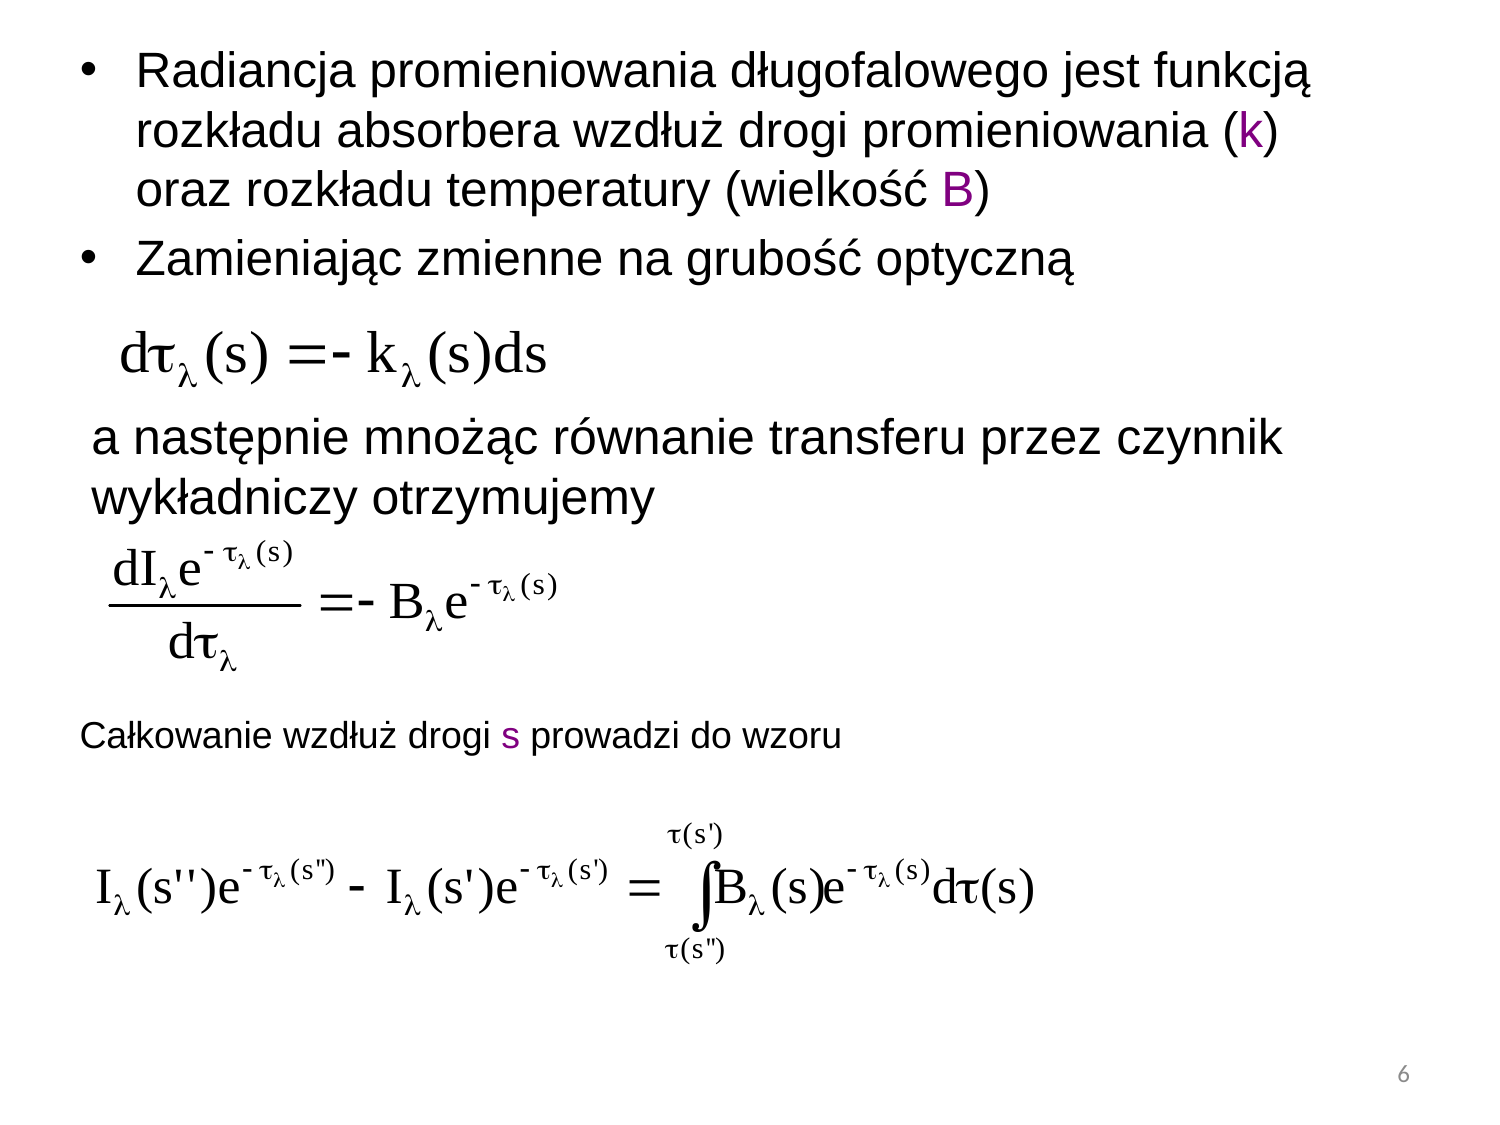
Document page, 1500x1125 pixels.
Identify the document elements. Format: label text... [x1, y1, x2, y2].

text_box a następnie mnożąc równanie transferu przez czynnik wykładniczy otrzymujemy [76, 397, 1447, 532]
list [100, 526, 566, 684]
list Radiancja promieniowania długofalowego jest funkcją rozkładu absorbera wzdłuż drogi promieniowania (k) oraz rozkładu temperatury (wielkość B) Zamieniając zmienne na grubość optyczną [64, 31, 1402, 296]
text_box Całkowanie wzdłuż drogi s prowadzi do wzoru [64, 704, 1436, 764]
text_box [86, 809, 1045, 976]
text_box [110, 313, 561, 403]
slide_number 6 [1074, 1042, 1425, 1103]
